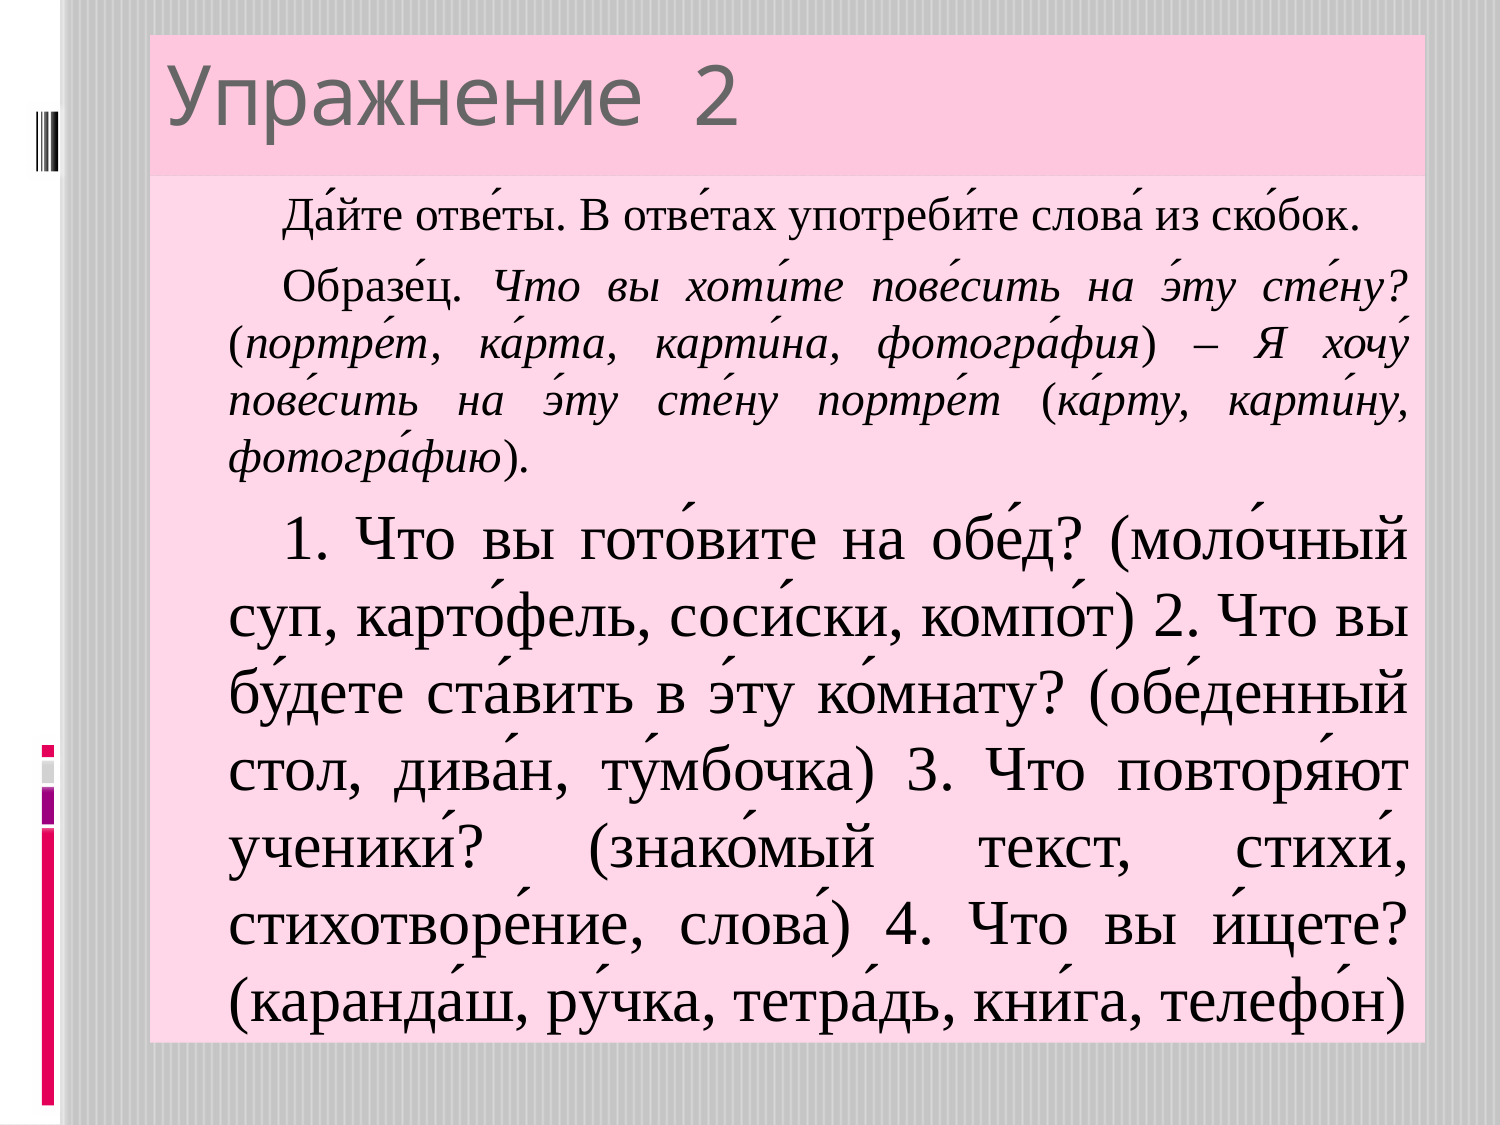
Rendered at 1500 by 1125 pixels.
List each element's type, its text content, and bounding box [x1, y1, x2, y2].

title Упражнение 2 [150, 35, 1425, 175]
list Да́́йте отве́ты. В отве́тах употреби́те слова́ из ско́бок. Образе́ц. Что вы хоти́те пове́сить на э́ту сте́ну? (портре́т, ка́рта, карти́на, фотогра́фия) – Я хочу́ пове́сить на э́ту сте́ну портре́т (ка́рту, карти́ну, фотогра́фию). 1. Что вы гото́вите на обе́д? (моло́чный суп, карто́фель, соси́ски, компо́т) 2. Что вы бу́дете ста́вить в э́ту ко́мнату? (обе́денный стол, дива́н, ту́мбочка) 3. Что повторя́ют ученики́? (знако́мый текст, стихи́, стихотворе́ние, слова́) 4. Что вы и́щете? (каранда́ш, ру́чка, тетра́дь, кни́га, телефо́н) [150, 175, 1425, 1043]
